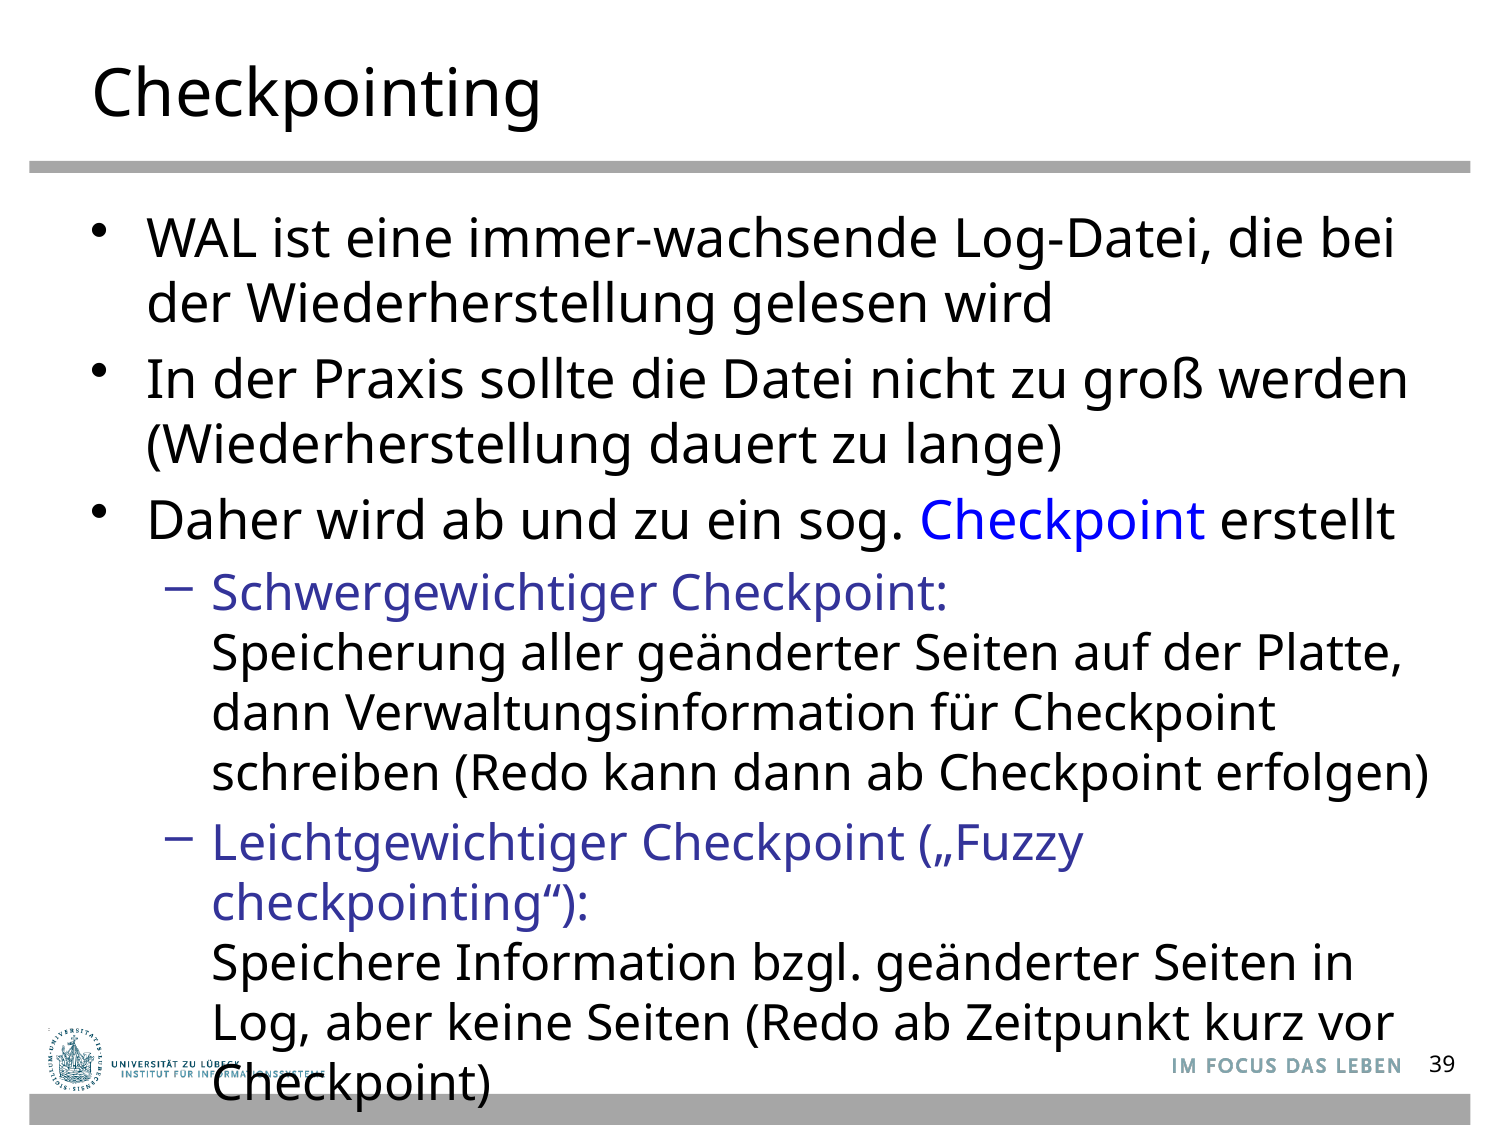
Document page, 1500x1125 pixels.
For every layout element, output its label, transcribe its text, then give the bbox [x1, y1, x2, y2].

list WAL ist eine immer-wachsende Log-Datei, die bei der Wiederherstellung gelesen wird In der Praxis sollte die Datei nicht zu groß werden (Wiederherstellung dauert zu lange) Daher wird ab und zu ein sog. Checkpoint erstellt Schwergewichtiger Checkpoint: Speicherung aller geänderter Seiten auf der Platte, dann Verwaltungsinformation für Checkpoint schreiben (Redo kann dann ab Checkpoint erfolgen) Leichtgewichtiger Checkpoint („Fuzzy checkpointing“): Speichere Information bzgl. geänderter Seiten in Log, aber keine Seiten (Redo ab Zeitpunkt kurz vor Checkpoint) [75, 196, 1471, 1012]
title Checkpointing [76, 42, 1427, 126]
picture [1173, 1058, 1305, 1073]
slide_number 39 [1305, 1050, 1471, 1083]
